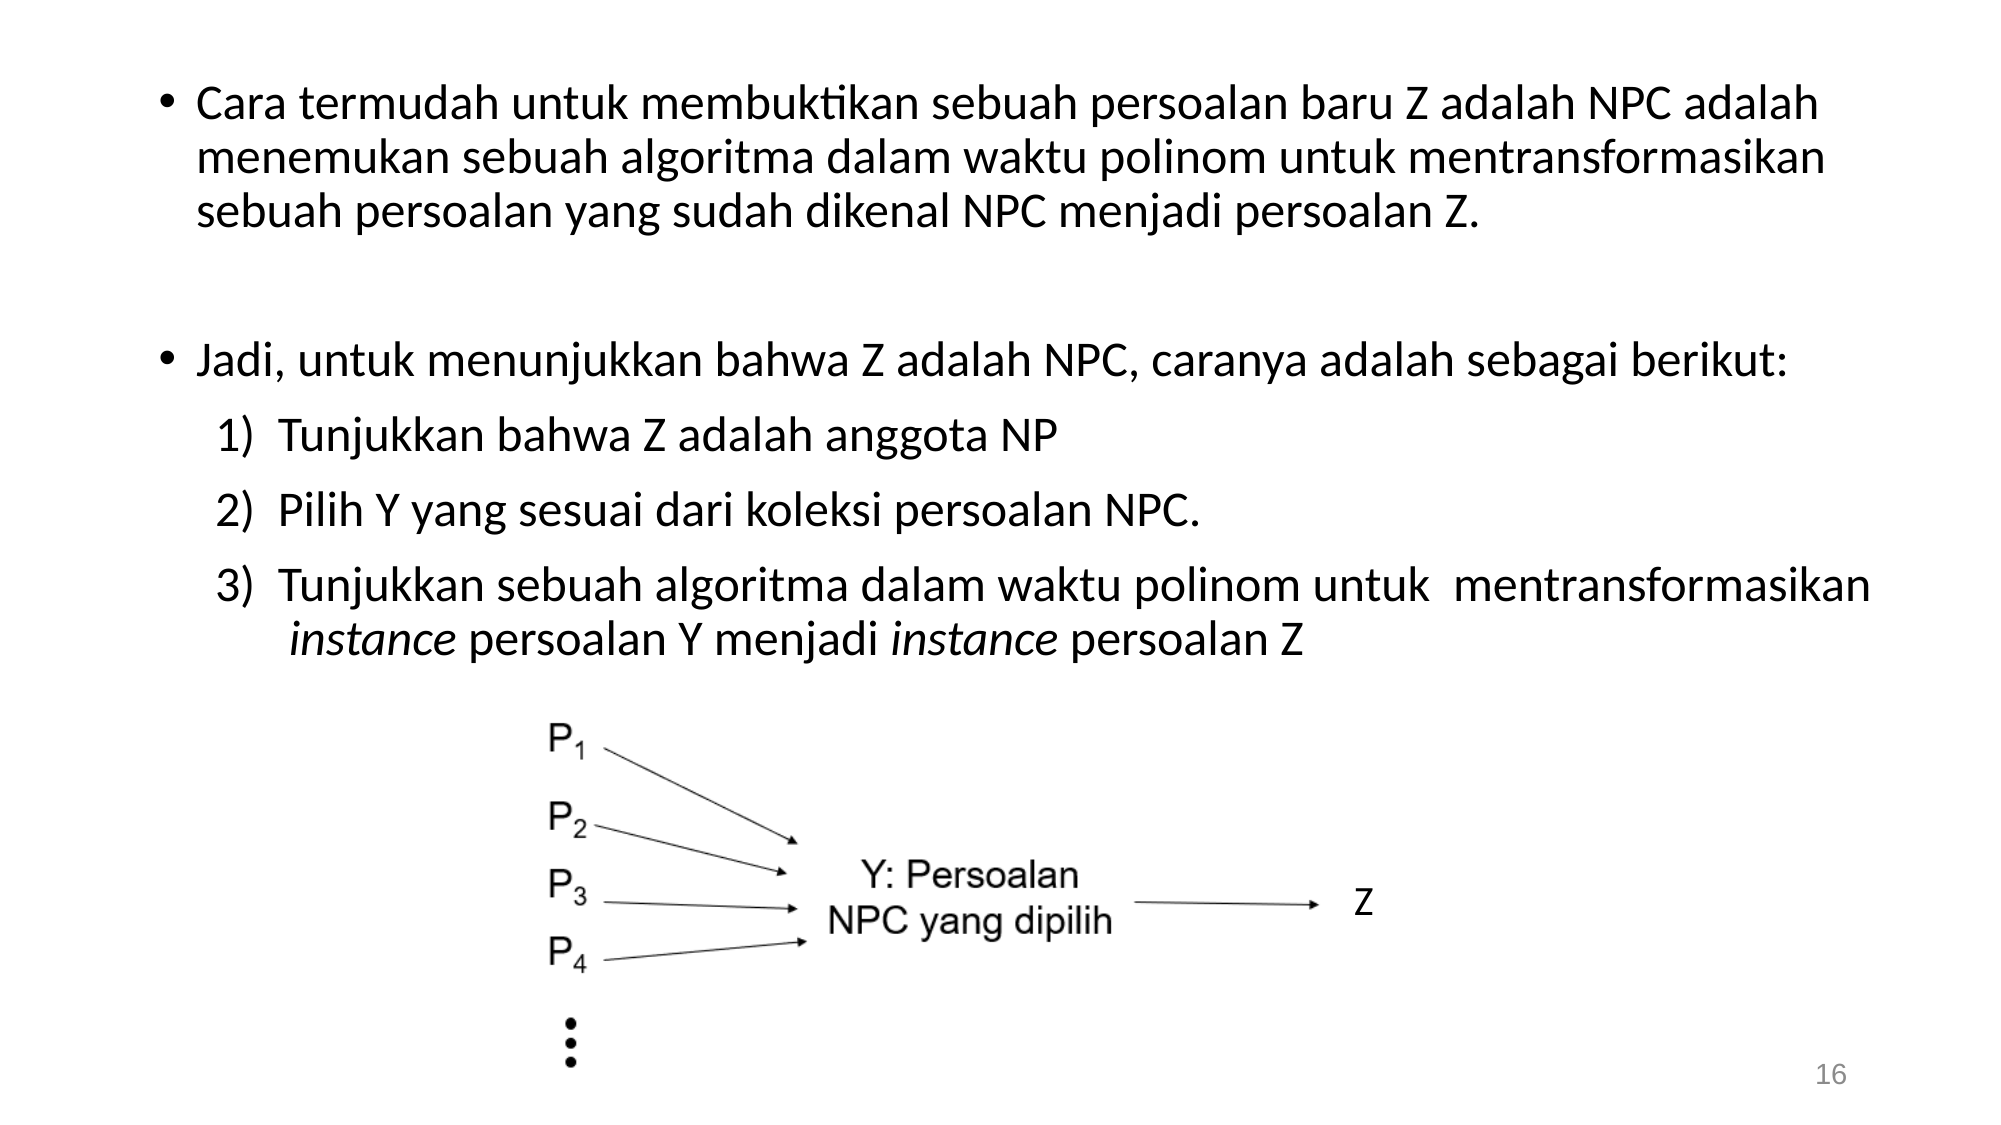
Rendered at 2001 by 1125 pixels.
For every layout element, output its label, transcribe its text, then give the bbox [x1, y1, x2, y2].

slide_number 16 [1412, 1042, 1863, 1103]
picture [505, 703, 1413, 1088]
list Cara termudah untuk membuktikan sebuah persoalan baru Z adalah NPC adalah menemukan sebuah algoritma dalam waktu polinom untuk mentransformasikan sebuah persoalan yang sudah dikenal NPC menjadi persoalan Z. Jadi, untuk menunjukkan bahwa Z adalah NPC, caranya adalah sebagai berikut: 1) Tunjukkan bahwa Z adalah anggota NP 2) Pilih Y yang sesuai dari koleksi persoalan NPC. 3) Tunjukkan sebuah algoritma dalam waktu polinom untuk mentransformasikan instance persoalan Y menjadi instance persoalan Z [143, 68, 1936, 1004]
